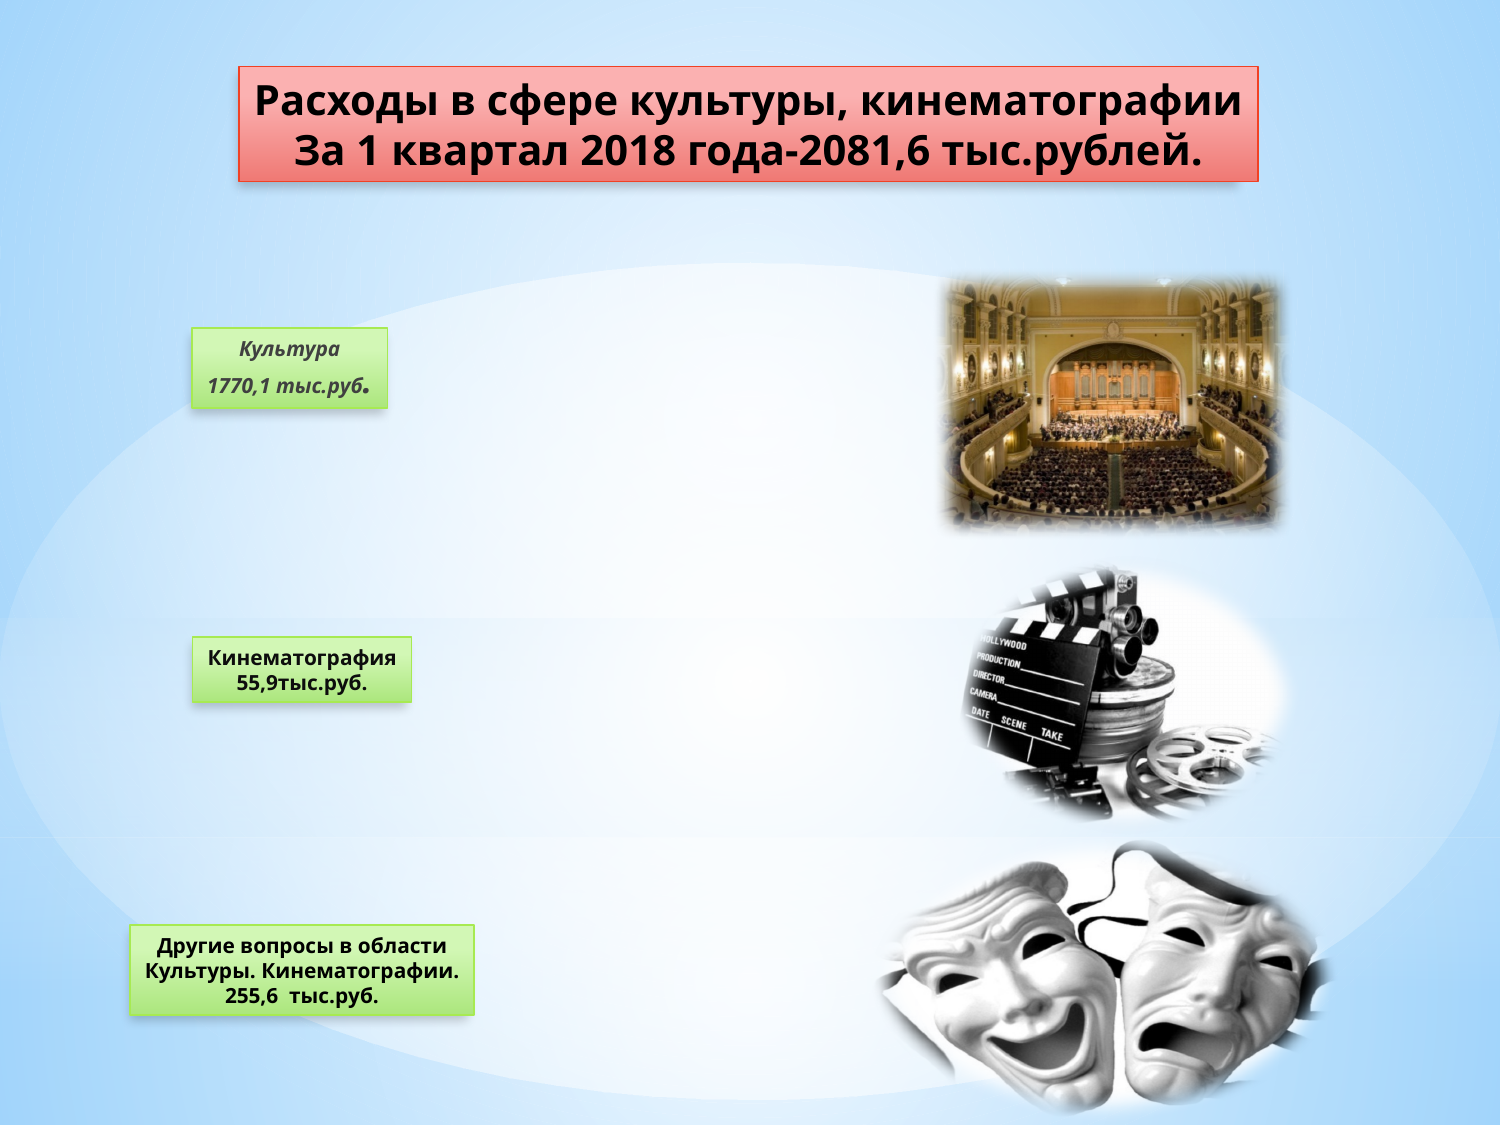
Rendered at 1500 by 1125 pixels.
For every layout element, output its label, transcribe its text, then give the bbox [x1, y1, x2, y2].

picture [932, 267, 1294, 541]
text_box Другие вопросы в области Культуры. Кинематографии. 255,6 тыс.руб. [129, 924, 475, 1016]
text_box Культура 1770,1 тыс.руб. [191, 327, 388, 409]
picture [867, 553, 1341, 1125]
text_box Кинематография 55,9тыс.руб. [192, 636, 412, 703]
text_box Расходы в сфере культуры, кинематографии За 1 квартал 2018 года-2081,6 тыс.рублей. [238, 66, 1259, 182]
